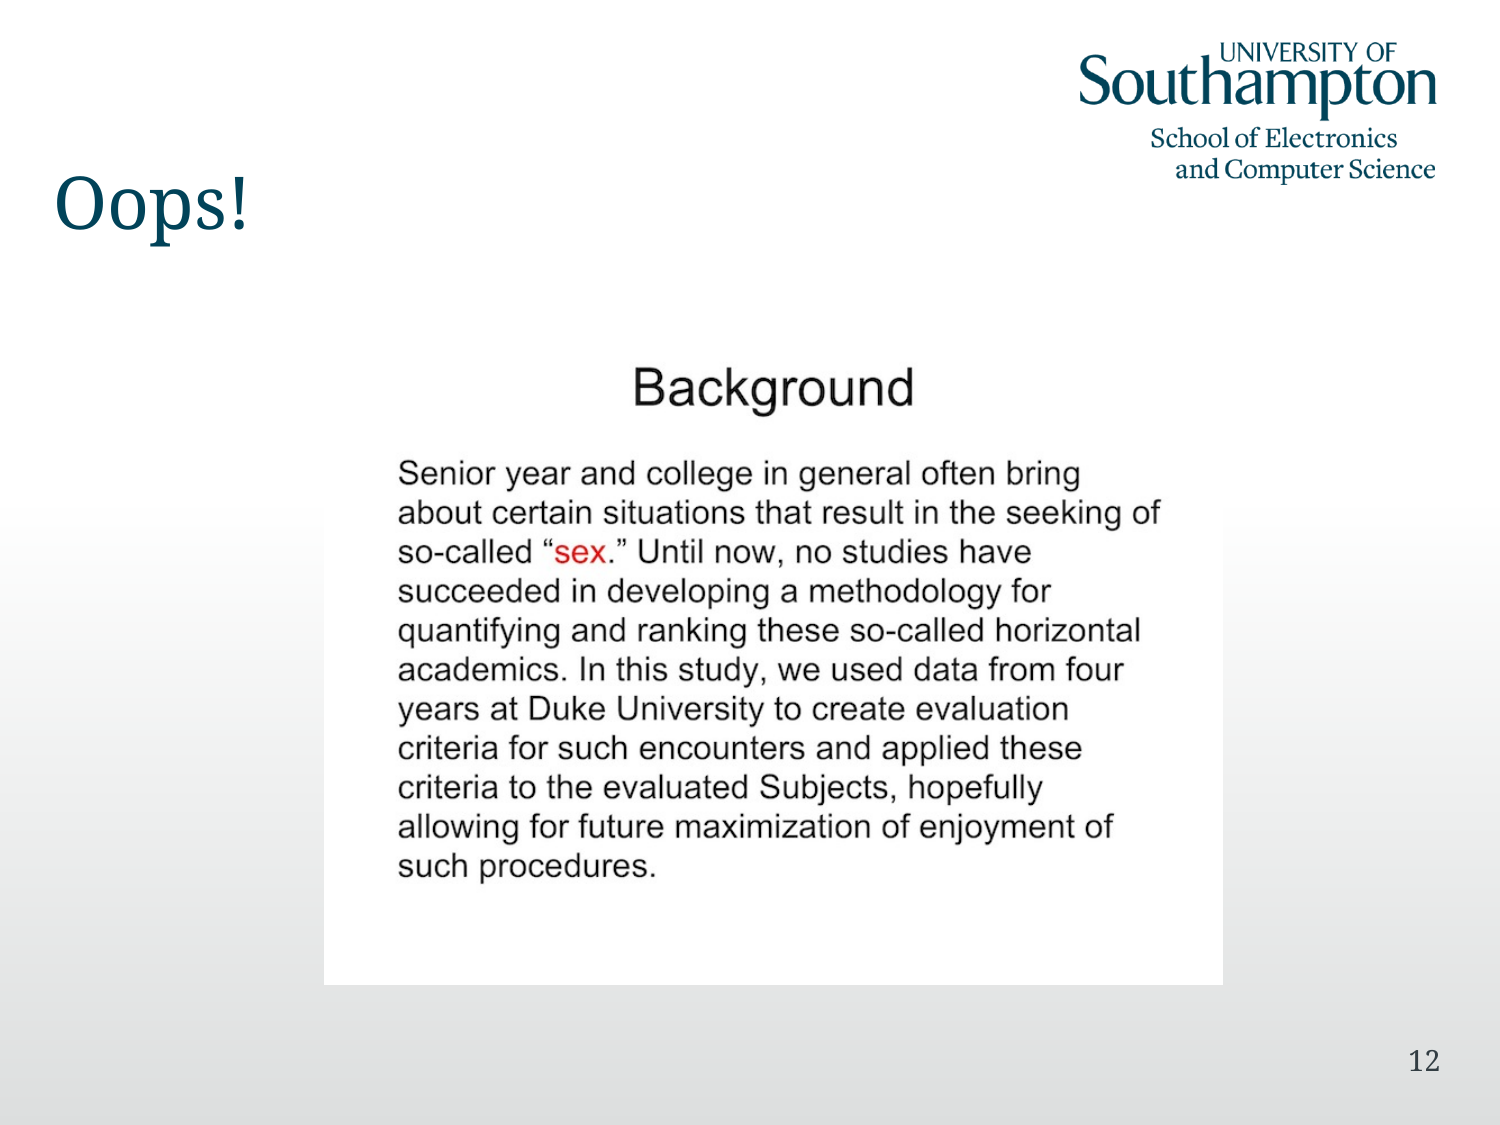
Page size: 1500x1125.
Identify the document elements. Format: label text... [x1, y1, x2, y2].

picture [1242, 42, 1251, 54]
slide_number 12 [1127, 1034, 1441, 1111]
picture [1080, 71, 1103, 101]
picture [324, 290, 1223, 985]
title Oops! [52, 148, 1448, 256]
picture [1080, 42, 1437, 148]
